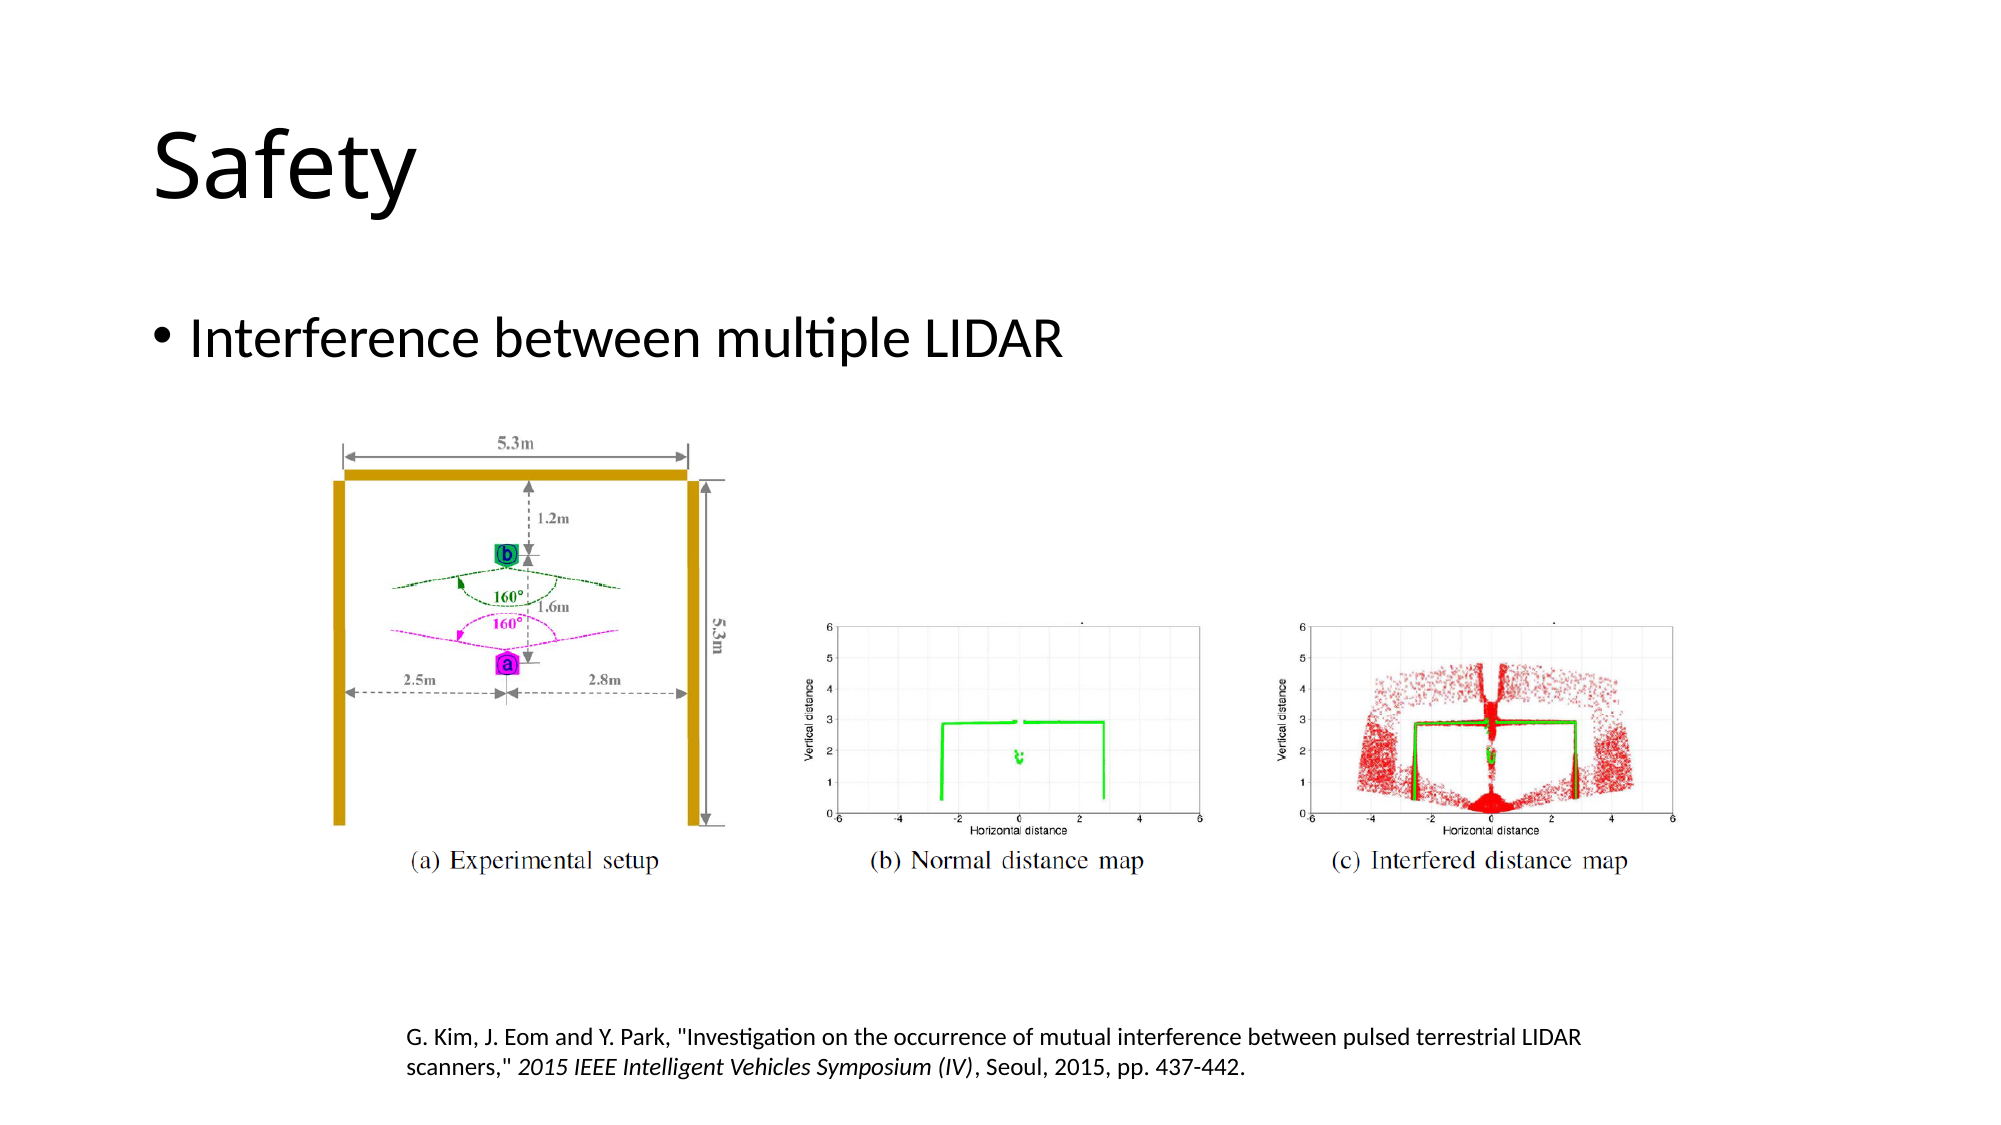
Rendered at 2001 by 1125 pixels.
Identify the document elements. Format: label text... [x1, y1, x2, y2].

picture [296, 427, 1703, 886]
title Safety [137, 59, 1863, 278]
text_box G. Kim, J. Eom and Y. Park, "Investigation on the occurrence of mutual interference between pulsed terrestrial LIDAR scanners," 2015 IEEE Intelligent Vehicles Symposium (IV), Seoul, 2015, pp. 437-442. [391, 1013, 1609, 1088]
list Interference between multiple LIDAR [137, 299, 1863, 1014]
